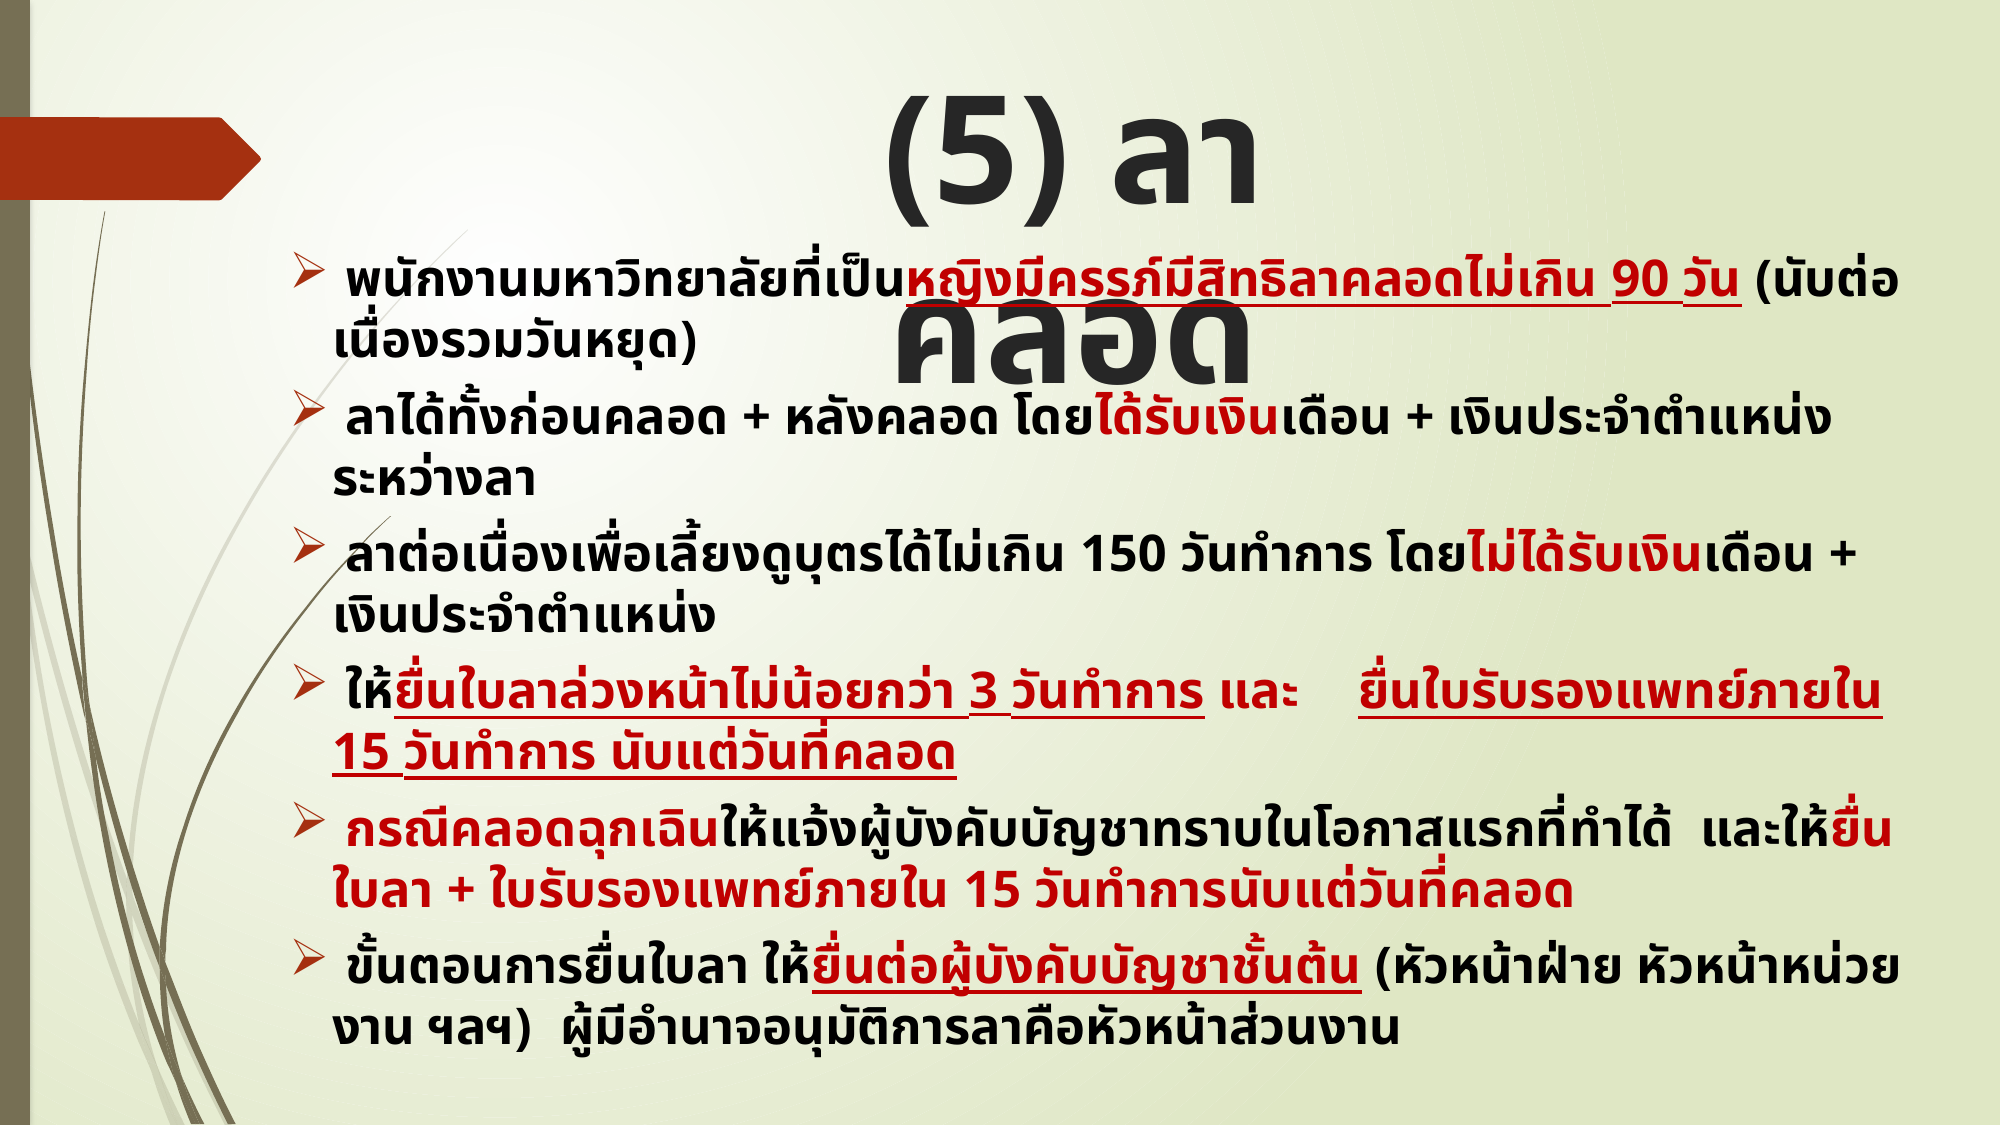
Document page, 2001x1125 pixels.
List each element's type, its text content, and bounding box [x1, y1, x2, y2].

list พนักงานมหาวิทยาลัยที่เป็นหญิงมีครรภ์มีสิทธิลาคลอดไม่เกิน 90 วัน (นับต่อเนื่องรวมวันหยุด) ลาได้ทั้งก่อนคลอด + หลังคลอด โดยได้รับเงินเดือน + เงินประจำตำแหน่งระหว่างลา ลาต่อเนื่องเพื่อเลี้ยงดูบุตรได้ไม่เกิน 150 วันทำการ โดยไม่ได้รับเงินเดือน + เงินประจำตำแหน่ง ให้ยื่นใบลาล่วงหน้าไม่น้อยกว่า 3 วันทำการ และ ยื่นใบรับรองแพทย์ภายใน 15 วันทำการ นับแต่วันที่คลอด กรณีคลอดฉุกเฉินให้แจ้งผู้บังคับบัญชาทราบในโอกาสแรกที่ทำได้ และให้ยื่นใบลา + ใบรับรองแพทย์ภายใน 15 วันทำการนับแต่วันที่คลอด ขั้นตอนการยื่นใบลา ให้ยื่นต่อผู้บังคับบัญชาชั้นต้น (หัวหน้าฝ่าย หัวหน้าหน่วยงาน ฯลฯ) ผู้มีอำนาจอนุมัติการลาคือหัวหน้าส่วนงาน [274, 238, 1925, 1068]
title (5) ลาคลอด [823, 46, 1325, 238]
